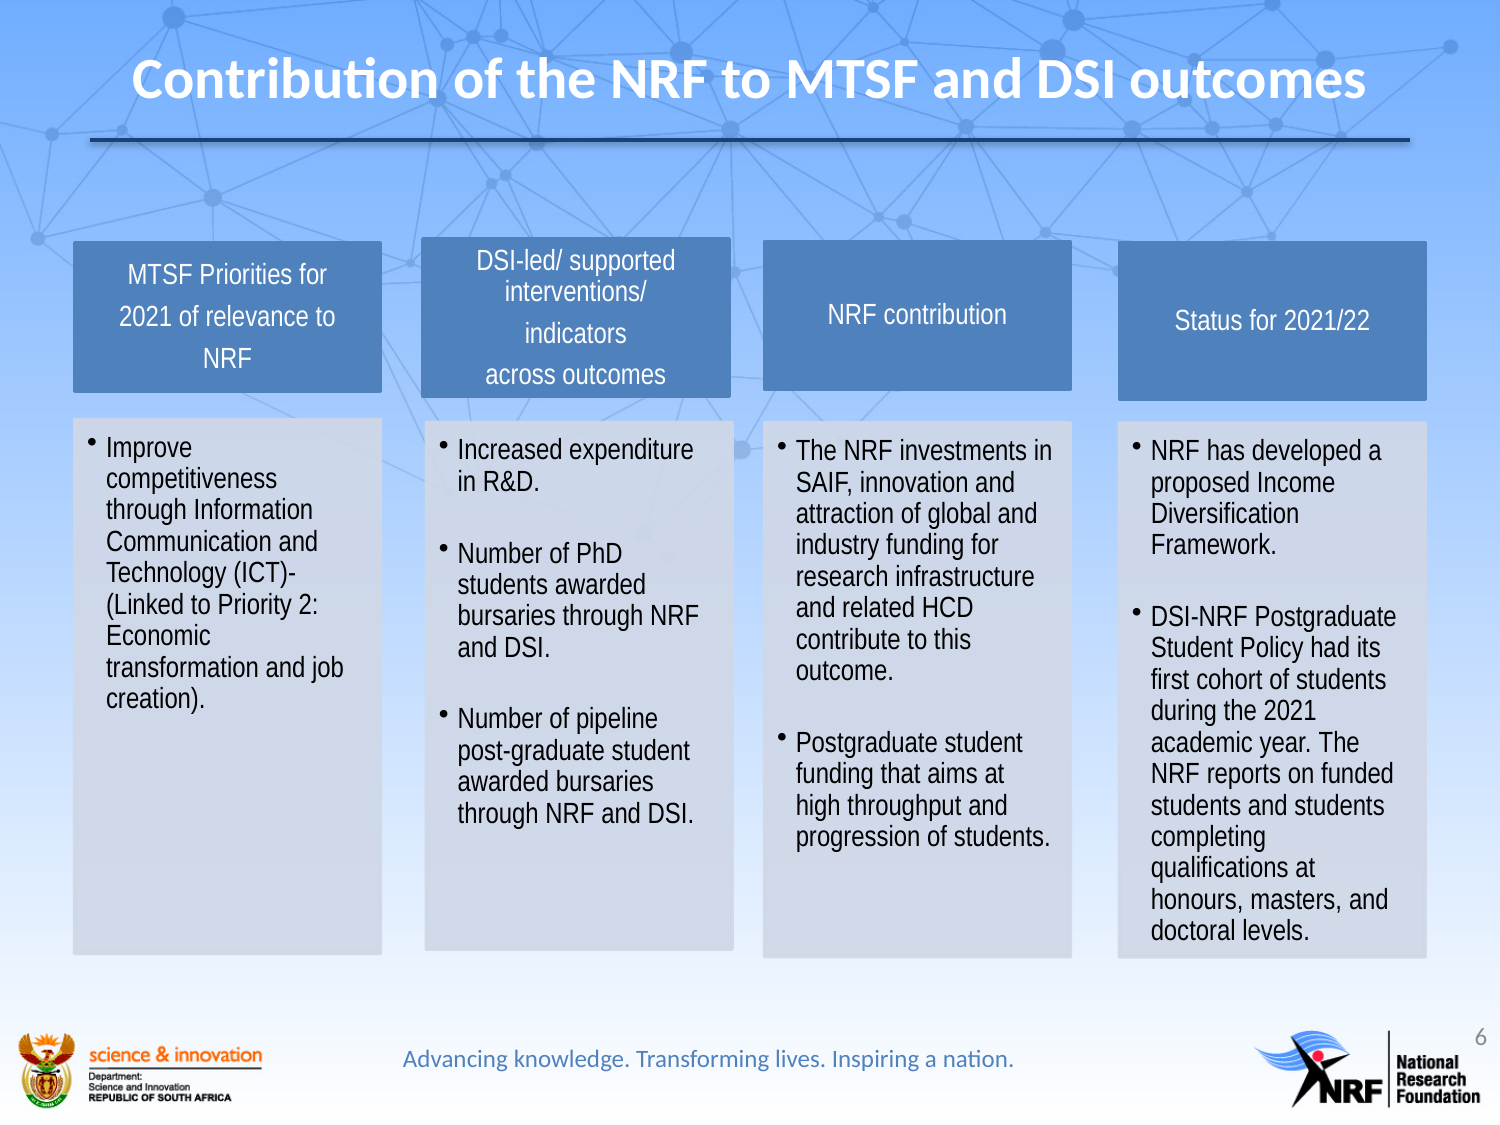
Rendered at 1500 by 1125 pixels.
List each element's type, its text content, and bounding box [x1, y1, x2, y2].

title Contribution of the NRF to MTSF and DSI outcomes [75, 28, 1425, 123]
footer Advancing knowledge. Transforming lives. Inspiring a nation. [354, 1042, 1071, 1103]
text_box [74, 139, 1426, 990]
picture [0, 0, 1500, 1125]
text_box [15, 139, 1500, 1025]
slide_number 6 [1152, 1031, 1500, 1066]
